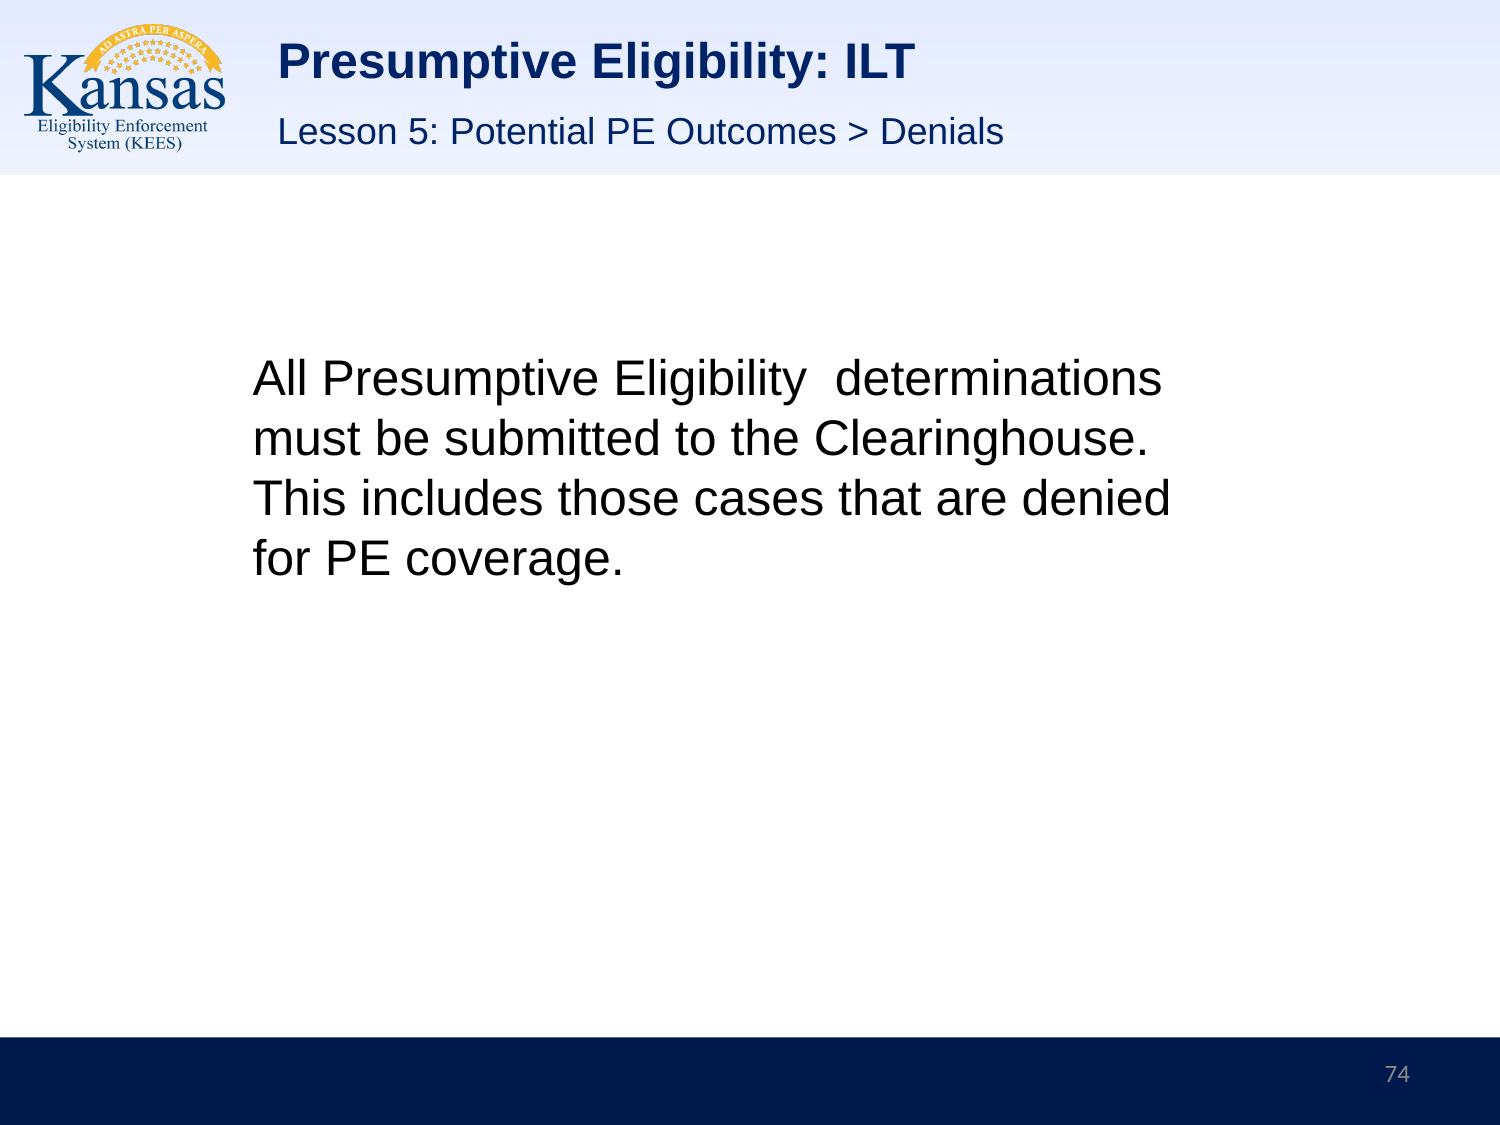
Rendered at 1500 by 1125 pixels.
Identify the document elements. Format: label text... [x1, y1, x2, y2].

list All Presumptive Eligibility determinations must be submitted to the Clearinghouse. This includes those cases that are denied for PE coverage. [237, 337, 1250, 738]
title Presumptive Eligibility: ILT [262, 11, 1425, 99]
text_box Lesson 5: Potential PE Outcomes > Denials [262, 99, 1425, 175]
picture [24, 24, 225, 154]
slide_number 74 [1074, 1042, 1425, 1103]
